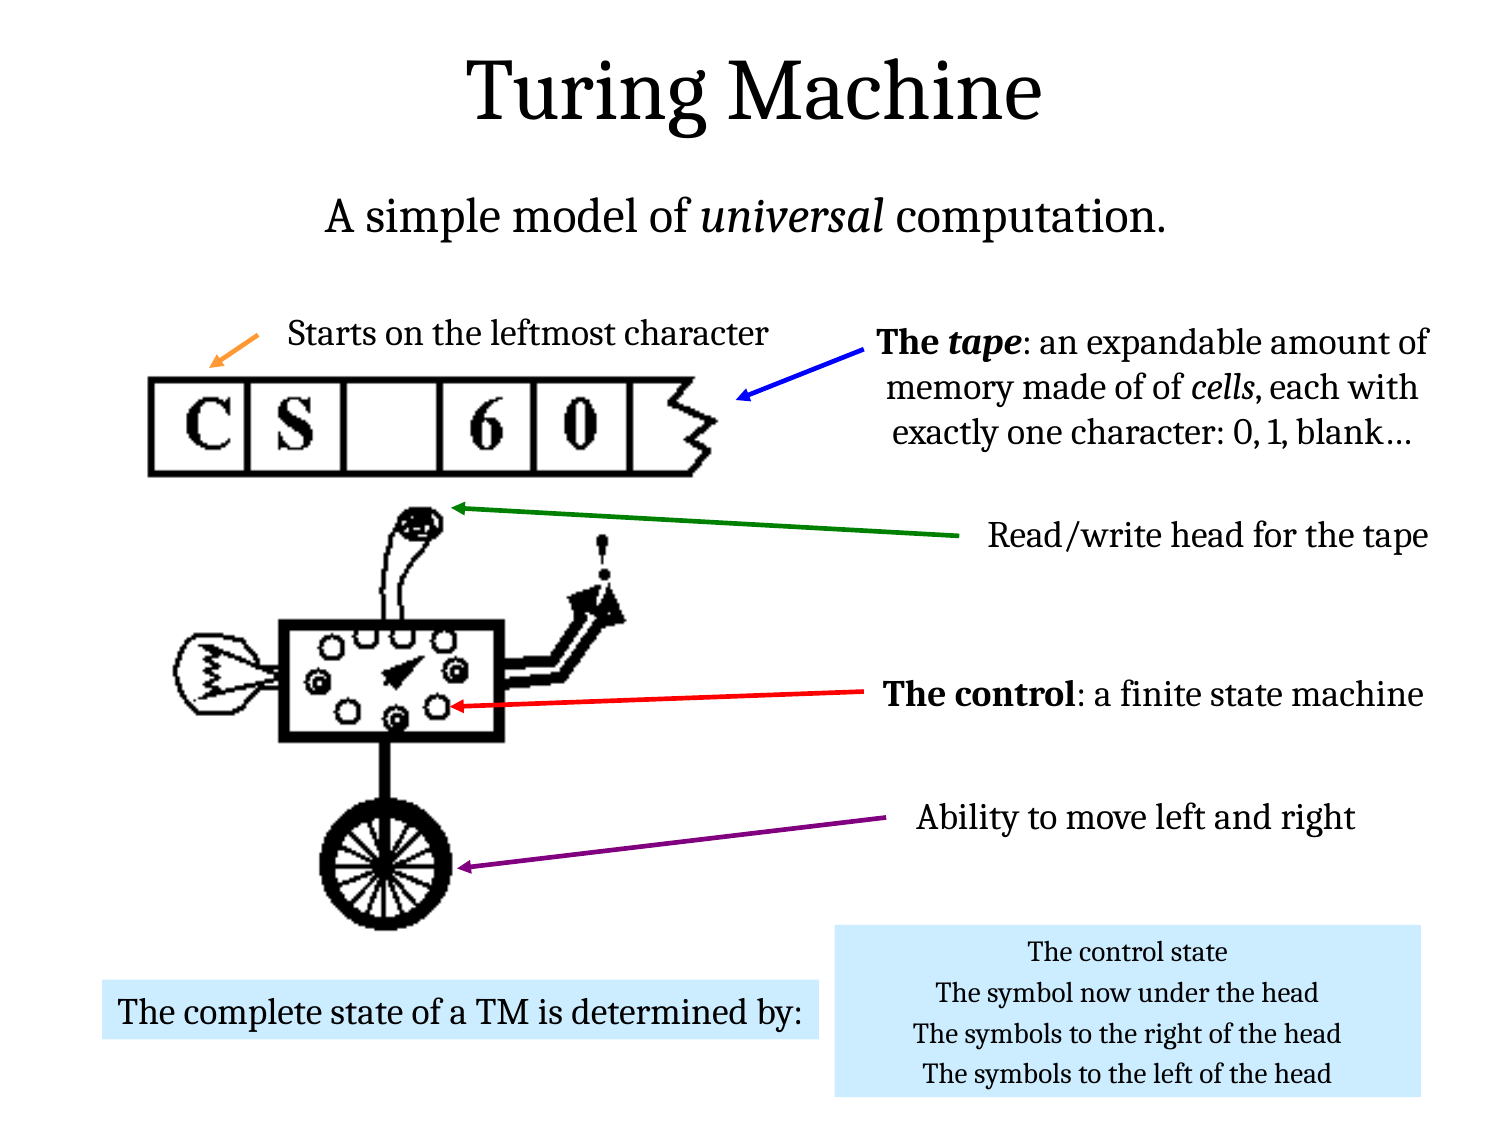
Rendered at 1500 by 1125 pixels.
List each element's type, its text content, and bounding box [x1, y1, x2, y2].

text_box Read/write head for the tape [972, 503, 1445, 563]
text_box The control: a finite state machine [849, 661, 1458, 722]
text_box Starts on the leftmost character [273, 300, 785, 360]
text_box Ability to move left and right [901, 784, 1372, 844]
text_box A simple model of universal computation. [275, 175, 1217, 250]
text_box The complete state of a TM is determined by: [102, 979, 819, 1040]
text_box Turing Machine [115, 24, 1393, 145]
text_box The tape: an expandable amount of memory made of of cells, each with exactly one character: 0, 1, blank… [817, 309, 1488, 475]
text_box The control state The symbol now under the head The symbols to the right of the head The symbols to the left of the head [834, 924, 1421, 1098]
picture [114, 352, 746, 961]
